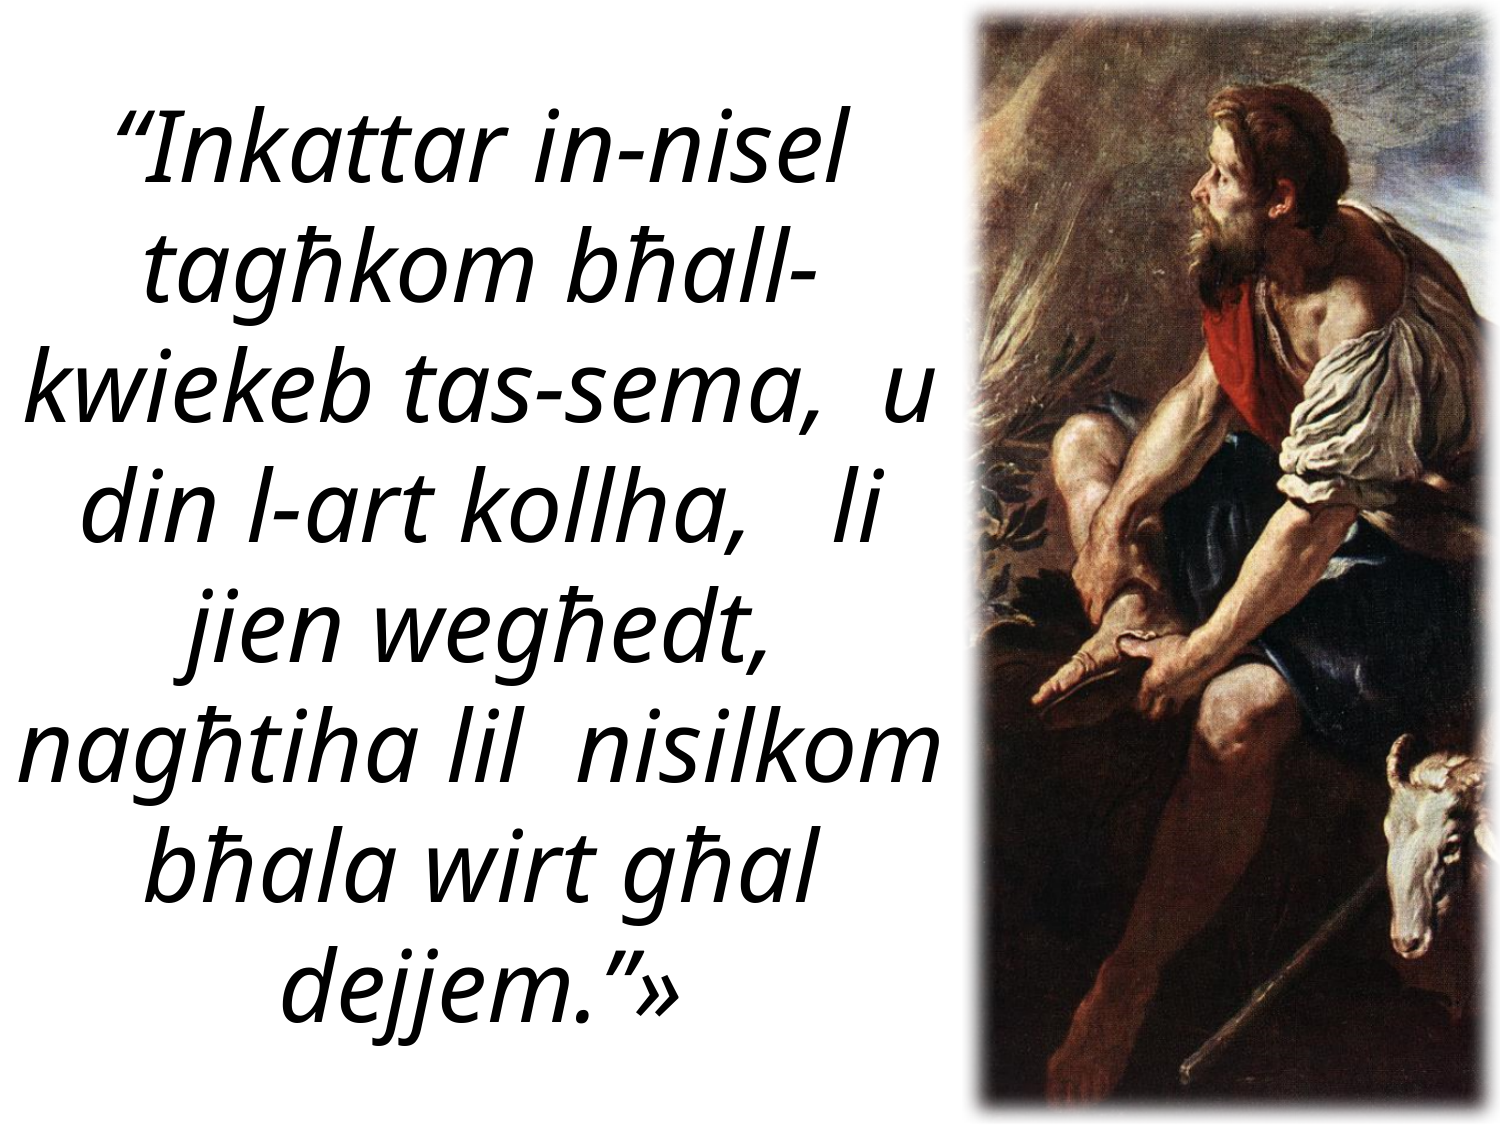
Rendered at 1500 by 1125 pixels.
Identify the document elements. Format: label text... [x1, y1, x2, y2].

title “Inkattar in-nisel tagħkom bħall-kwiekeb tas-sema, u din l-art kollha, li jien wegħedt, nagħtiha lil nisilkom bħala wirt għal dejjem.”» [0, 0, 960, 1125]
picture [962, 0, 1500, 1125]
